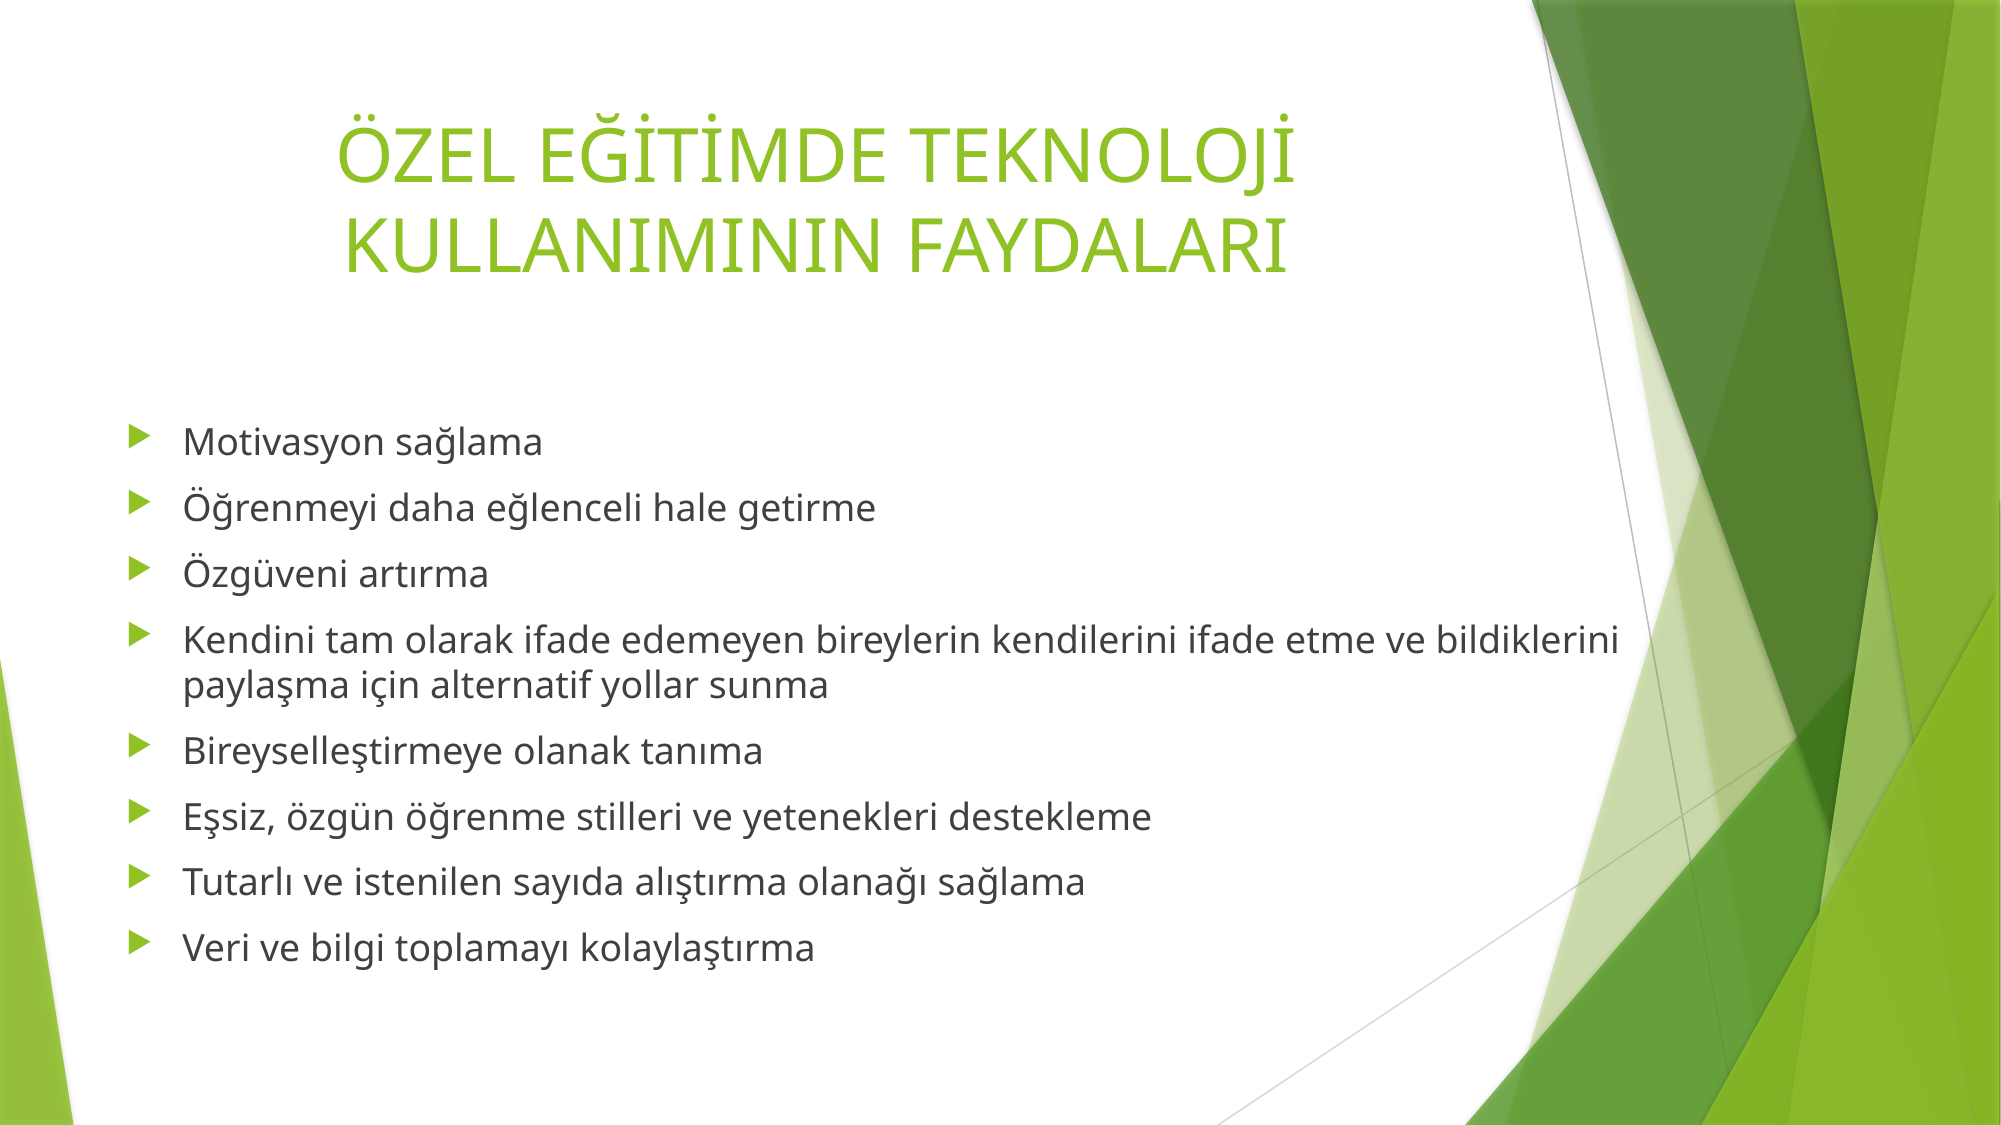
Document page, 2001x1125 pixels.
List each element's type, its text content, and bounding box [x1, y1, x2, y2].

title ÖZEL EĞİTİMDE TEKNOLOJİ KULLANIMININ FAYDALARI [111, 99, 1522, 317]
list Motivasyon sağlama Öğrenmeyi daha eğlenceli hale getirme Özgüveni artırma Kendini tam olarak ifade edemeyen bireylerin kendilerini ifade etme ve bildiklerini paylaşma için alternatif yollar sunma Bireyselleştirmeye olanak tanıma Eşsiz, özgün öğrenme stilleri ve yetenekleri destekleme Tutarlı ve istenilen sayıda alıştırma olanağı sağlama Veri ve bilgi toplamayı kolaylaştırma [111, 345, 1692, 1001]
